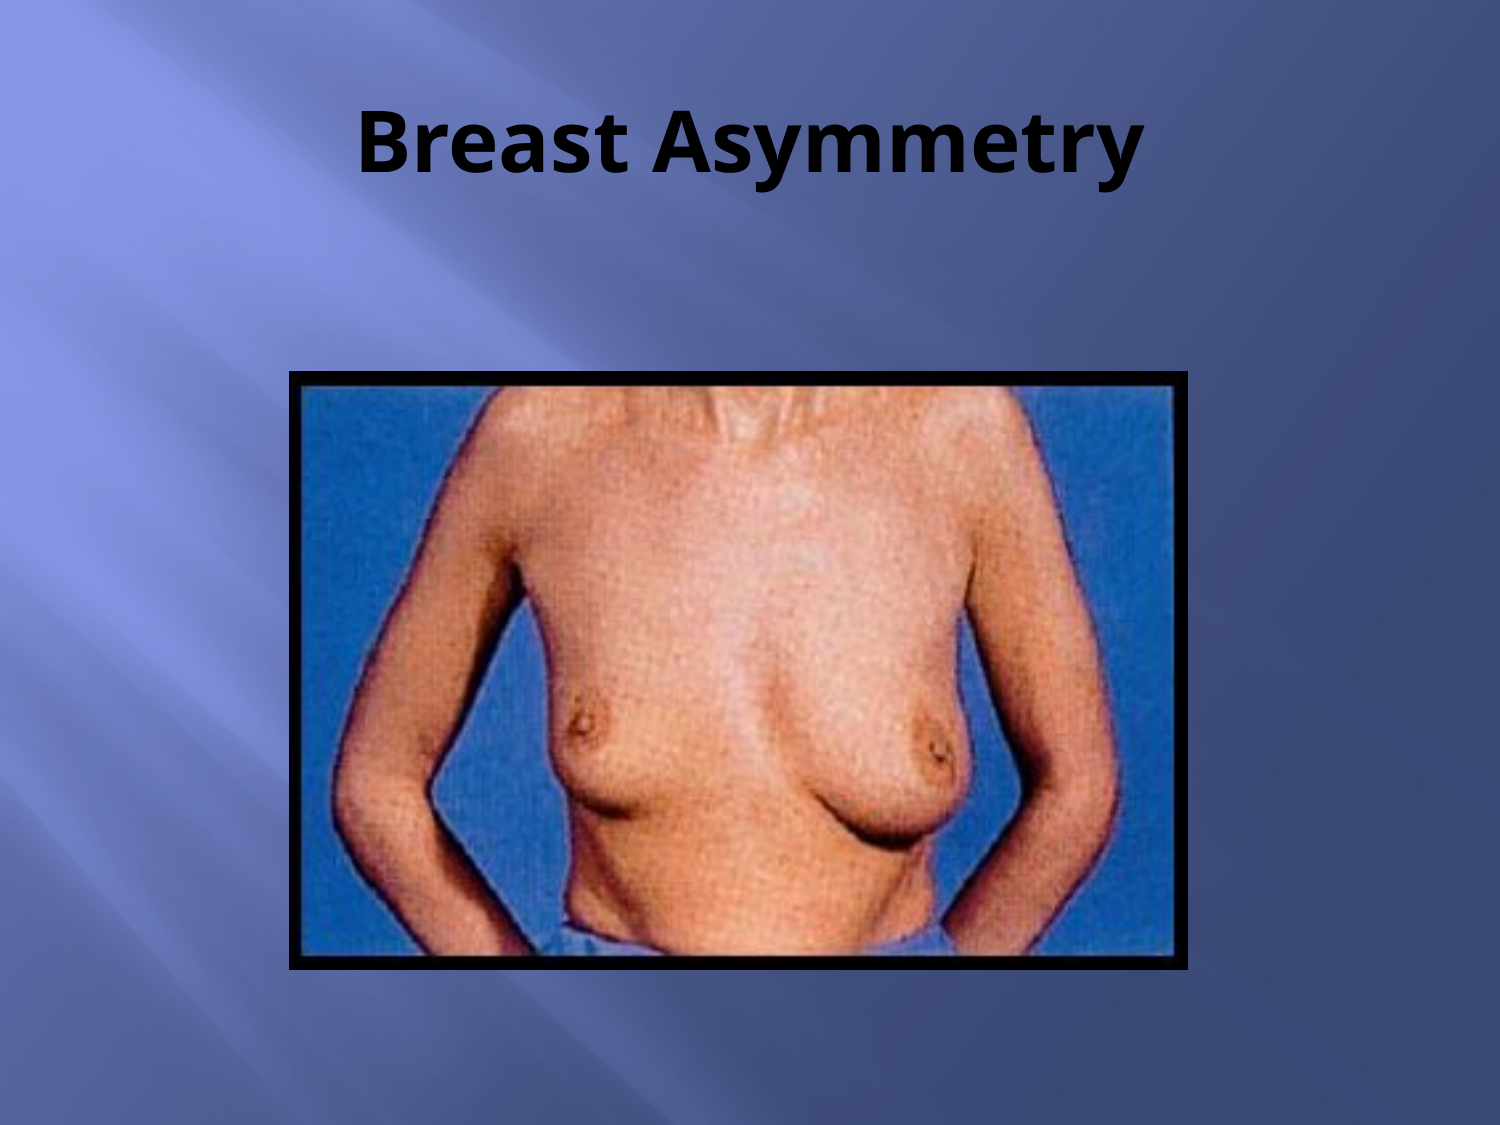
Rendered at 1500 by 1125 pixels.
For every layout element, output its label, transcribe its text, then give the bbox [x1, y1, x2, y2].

picture [288, 370, 1188, 970]
title Breast Asymmetry [75, 45, 1425, 233]
